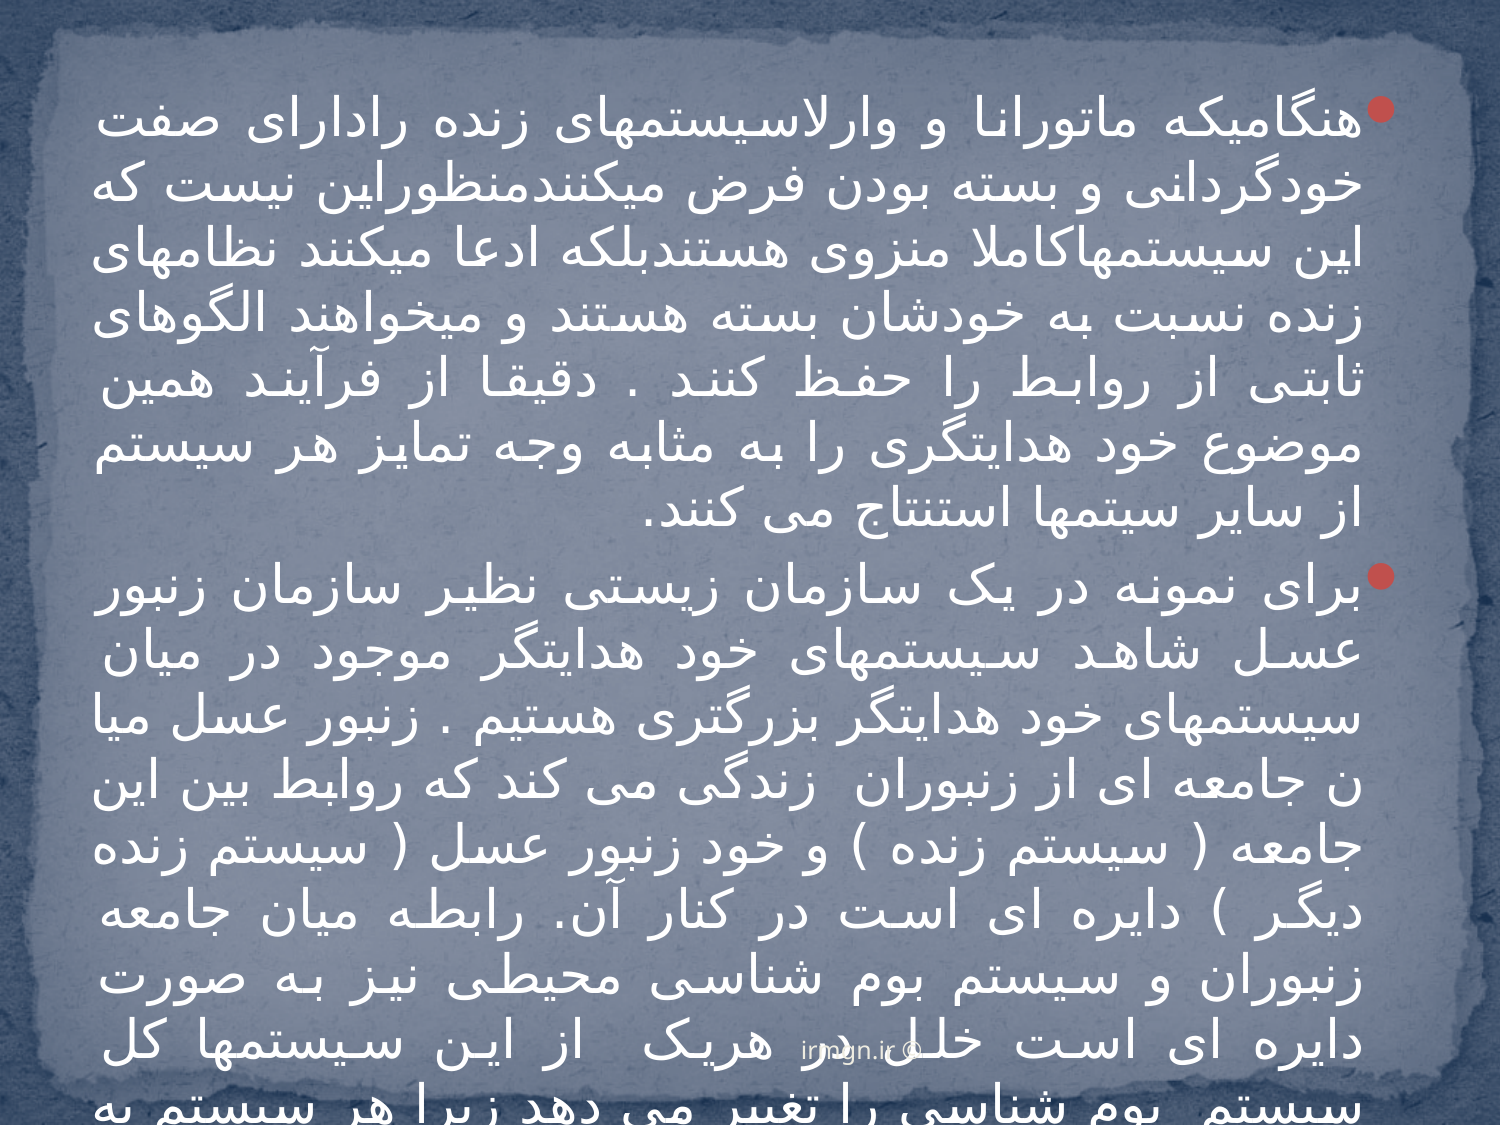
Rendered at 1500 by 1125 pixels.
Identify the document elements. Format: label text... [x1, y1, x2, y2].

footer © irmgn.ir [350, 1017, 938, 1081]
list هنگامیکه ماتورانا و وارلاسیستمهای زنده رادارای صفت خودگردانی و بسته بودن فرض میکنندمنظوراین نیست که این سیستمهاکاملا منزوی هستندبلکه ادعا میکنند نظامهای زنده نسبت به خودشان بسته هستند و میخواهند الگوهای ثابتی از روابط را حفظ کنند . دقیقا از فرآیند همین موضوع خود هدایتگری را به مثابه وجه تمایز هر سیستم از سایر سیتمها استنتاج می کنند. برای نمونه در یک سازمان زیستی نظیر سازمان زنبور عسل شاهد سیستمهای خود هدایتگر موجود در میان سیستمهای خود هدایتگر بزرگتری هستیم . زنبور عسل میا ن جامعه ای از زنبوران زندگی می کند که روابط بین این جامعه ( سیستم زنده ) و خود زنبور عسل ( سیستم زنده دیگر ) دایره ای است در کنار آن. رابطه میان جامعه زنبوران و سیستم بوم شناسی محیطی نیز به صورت دایره ای است خلل در هریک از این سیستمها کل سیستم بوم شناسی را تغییر می دهد زیرا هر سیستم به صورت تعاملی در ارتباط با دیگر سیستمها است اگر ما زنبوران را ازبین ببریم از آنجا که سیستم زنبور با سیستم گیاه شناختی محیطی و پس از ان به سیستم حشرات حیوانات و انسان و .... مرتبط است کل این سیستمها دچار تغییر می شوند . [74, 74, 1426, 1001]
